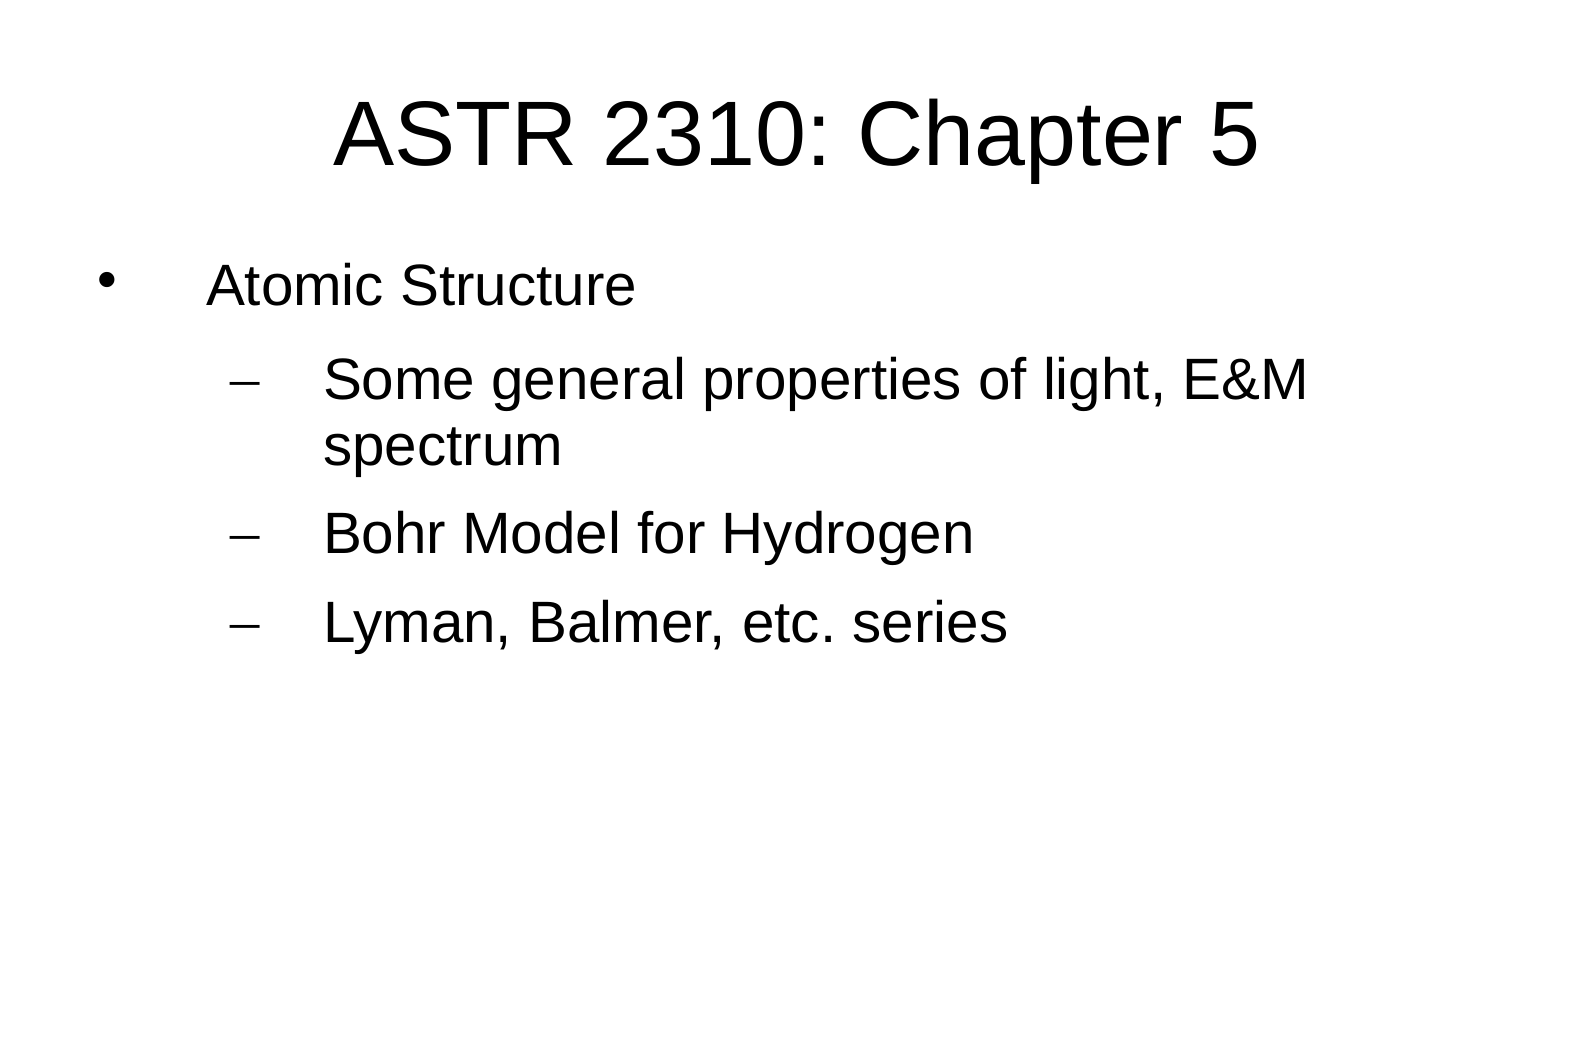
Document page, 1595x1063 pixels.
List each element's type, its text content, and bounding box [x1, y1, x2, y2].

list Atomic Structure Some general properties of light, E&M spectrum Bohr Model for Hydrogen Lyman, Balmer, etc. series [79, 248, 1515, 936]
title ASTR 2310: Chapter 5 [79, 42, 1515, 220]
